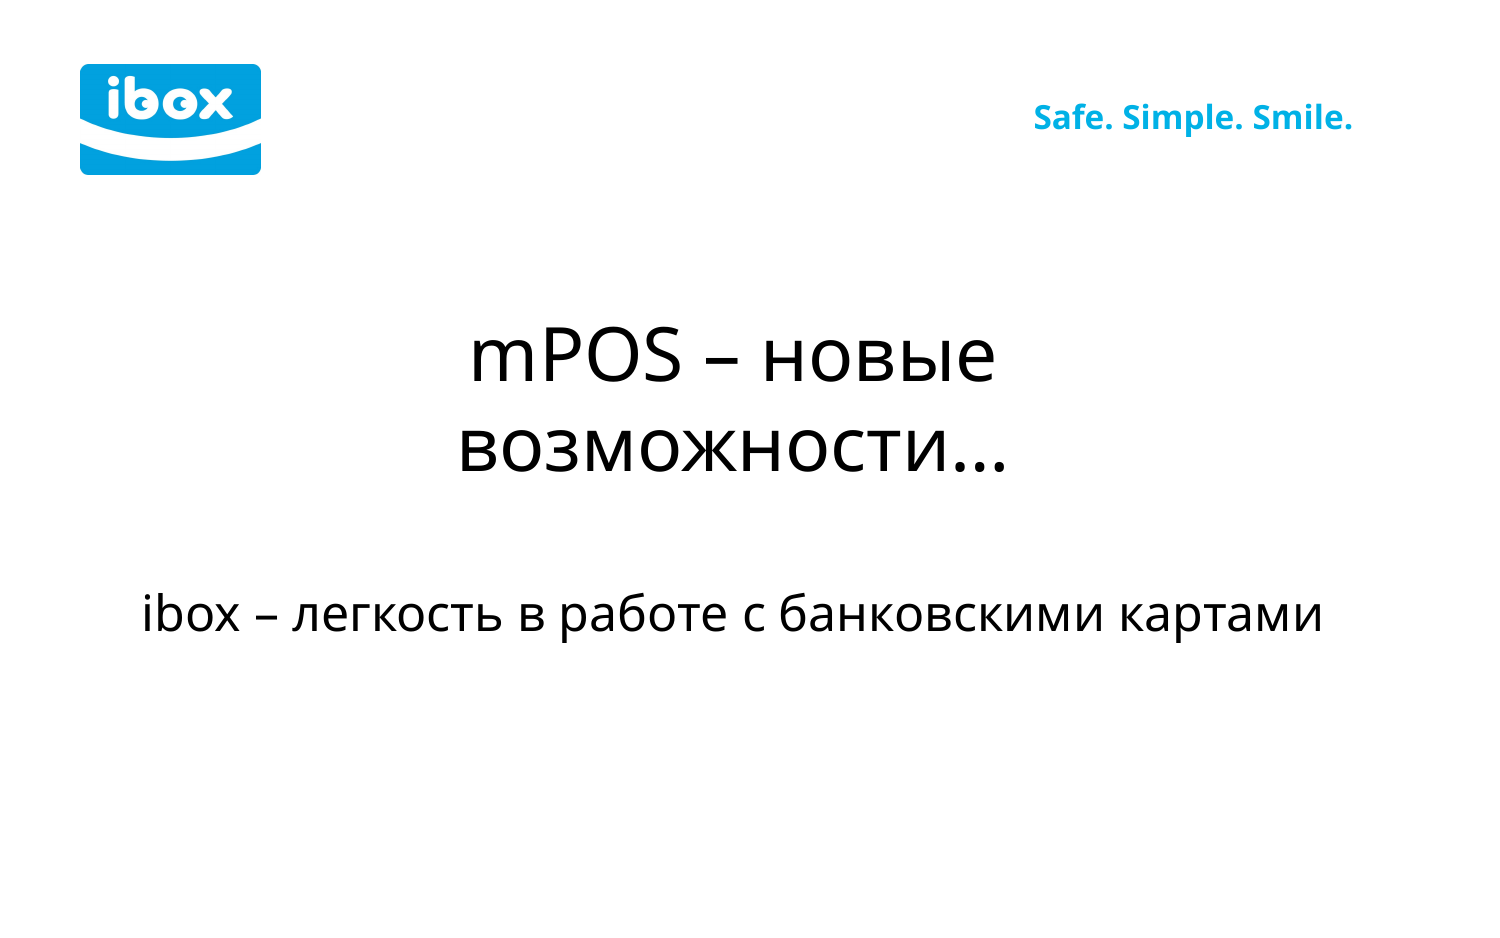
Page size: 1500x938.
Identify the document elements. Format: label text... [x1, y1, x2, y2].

picture [200, 89, 232, 119]
picture [109, 77, 118, 86]
picture [163, 89, 197, 119]
text_box mPOS – новые возможности… [198, 300, 1269, 553]
text_box ibox – легкость в работе с банковскими картами [0, 574, 1484, 648]
picture [109, 90, 118, 118]
picture [80, 120, 261, 160]
picture [125, 77, 158, 119]
